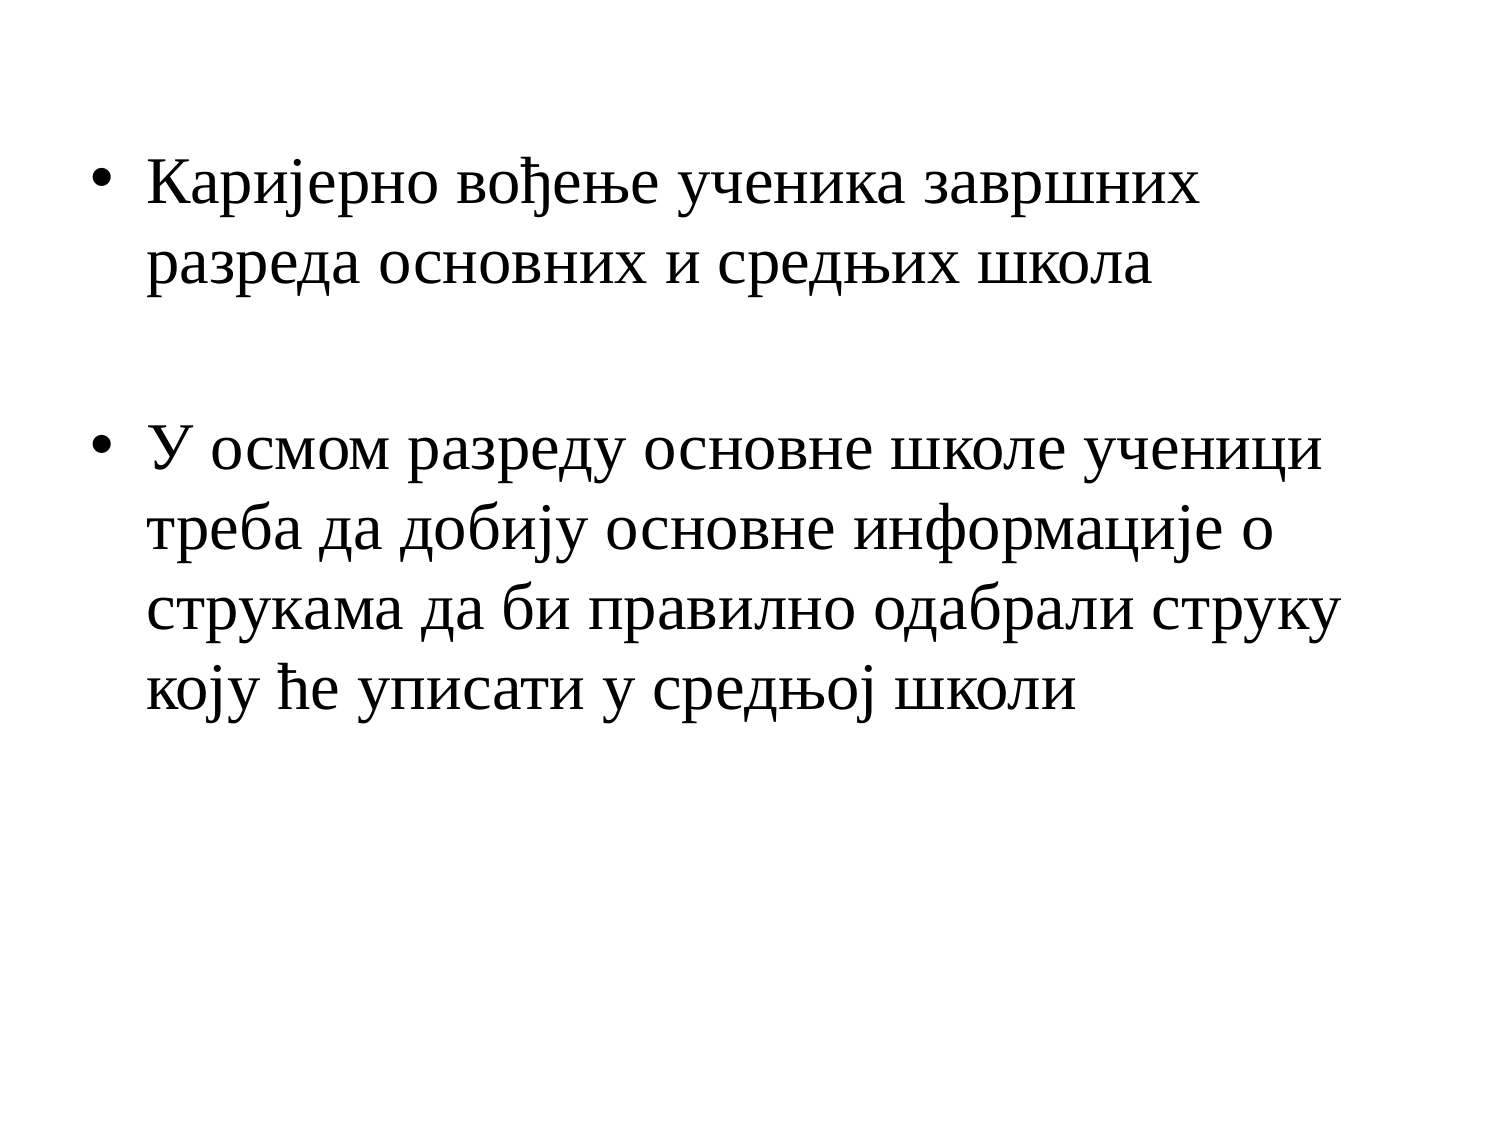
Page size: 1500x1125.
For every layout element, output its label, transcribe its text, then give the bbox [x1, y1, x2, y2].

list Каријерно вођење ученика завршних разреда основних и средњих школа У осмом разреду основне школе ученици треба да добију основне информације о струкама да би правилно одабрали струку коју ће уписати у средњој школи [75, 128, 1425, 1005]
